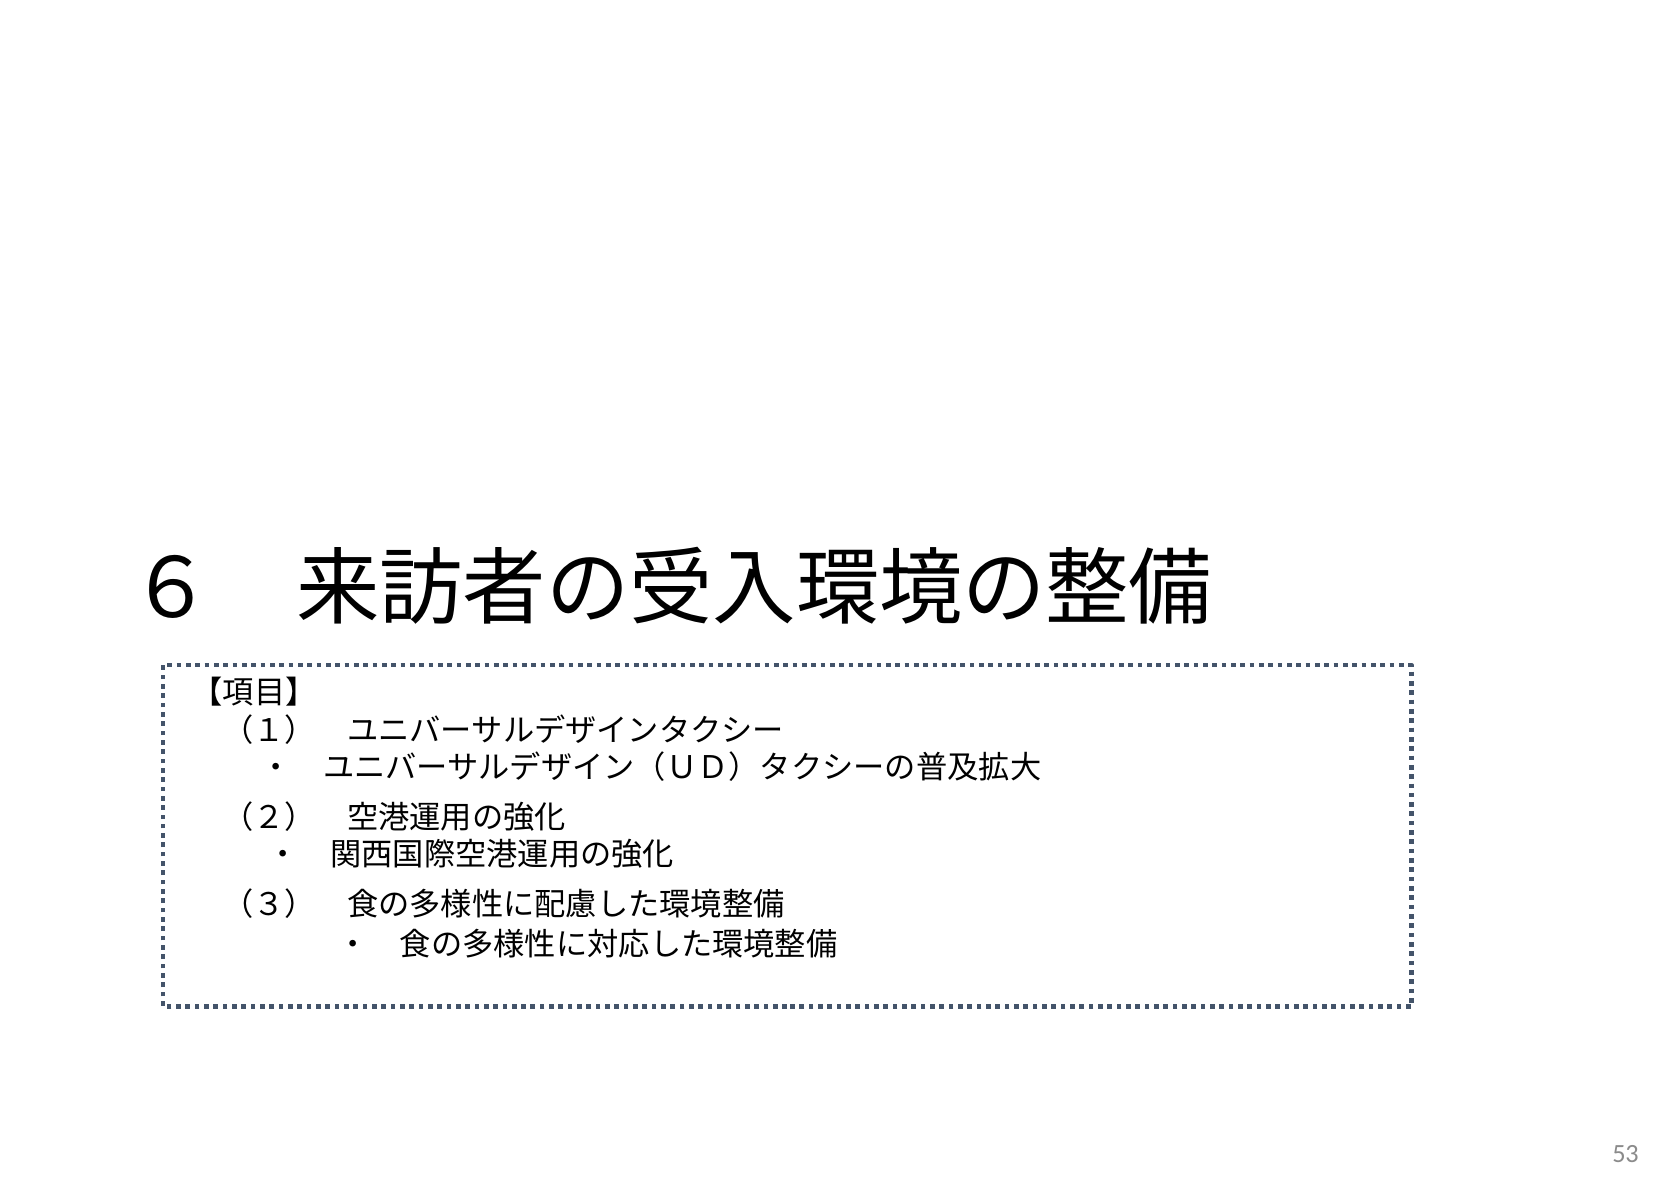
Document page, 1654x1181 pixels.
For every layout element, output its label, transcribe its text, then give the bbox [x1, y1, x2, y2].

slide_number 53 [1594, 1122, 1654, 1181]
text_box 【項目】 （１） ユニバーサルデザインタクシー ・ ユニバーサルデザイン（ＵＤ）タクシーの普及拡大 （２） 空港運用の強化 ・ 関西国際空港運用の強化 （３） 食の多様性に配慮した環境整備 ・ 食の多様性に対応した環境整備 [162, 665, 1412, 1007]
text_box ６ 来訪者の受入環境の整備 [115, 419, 1539, 762]
